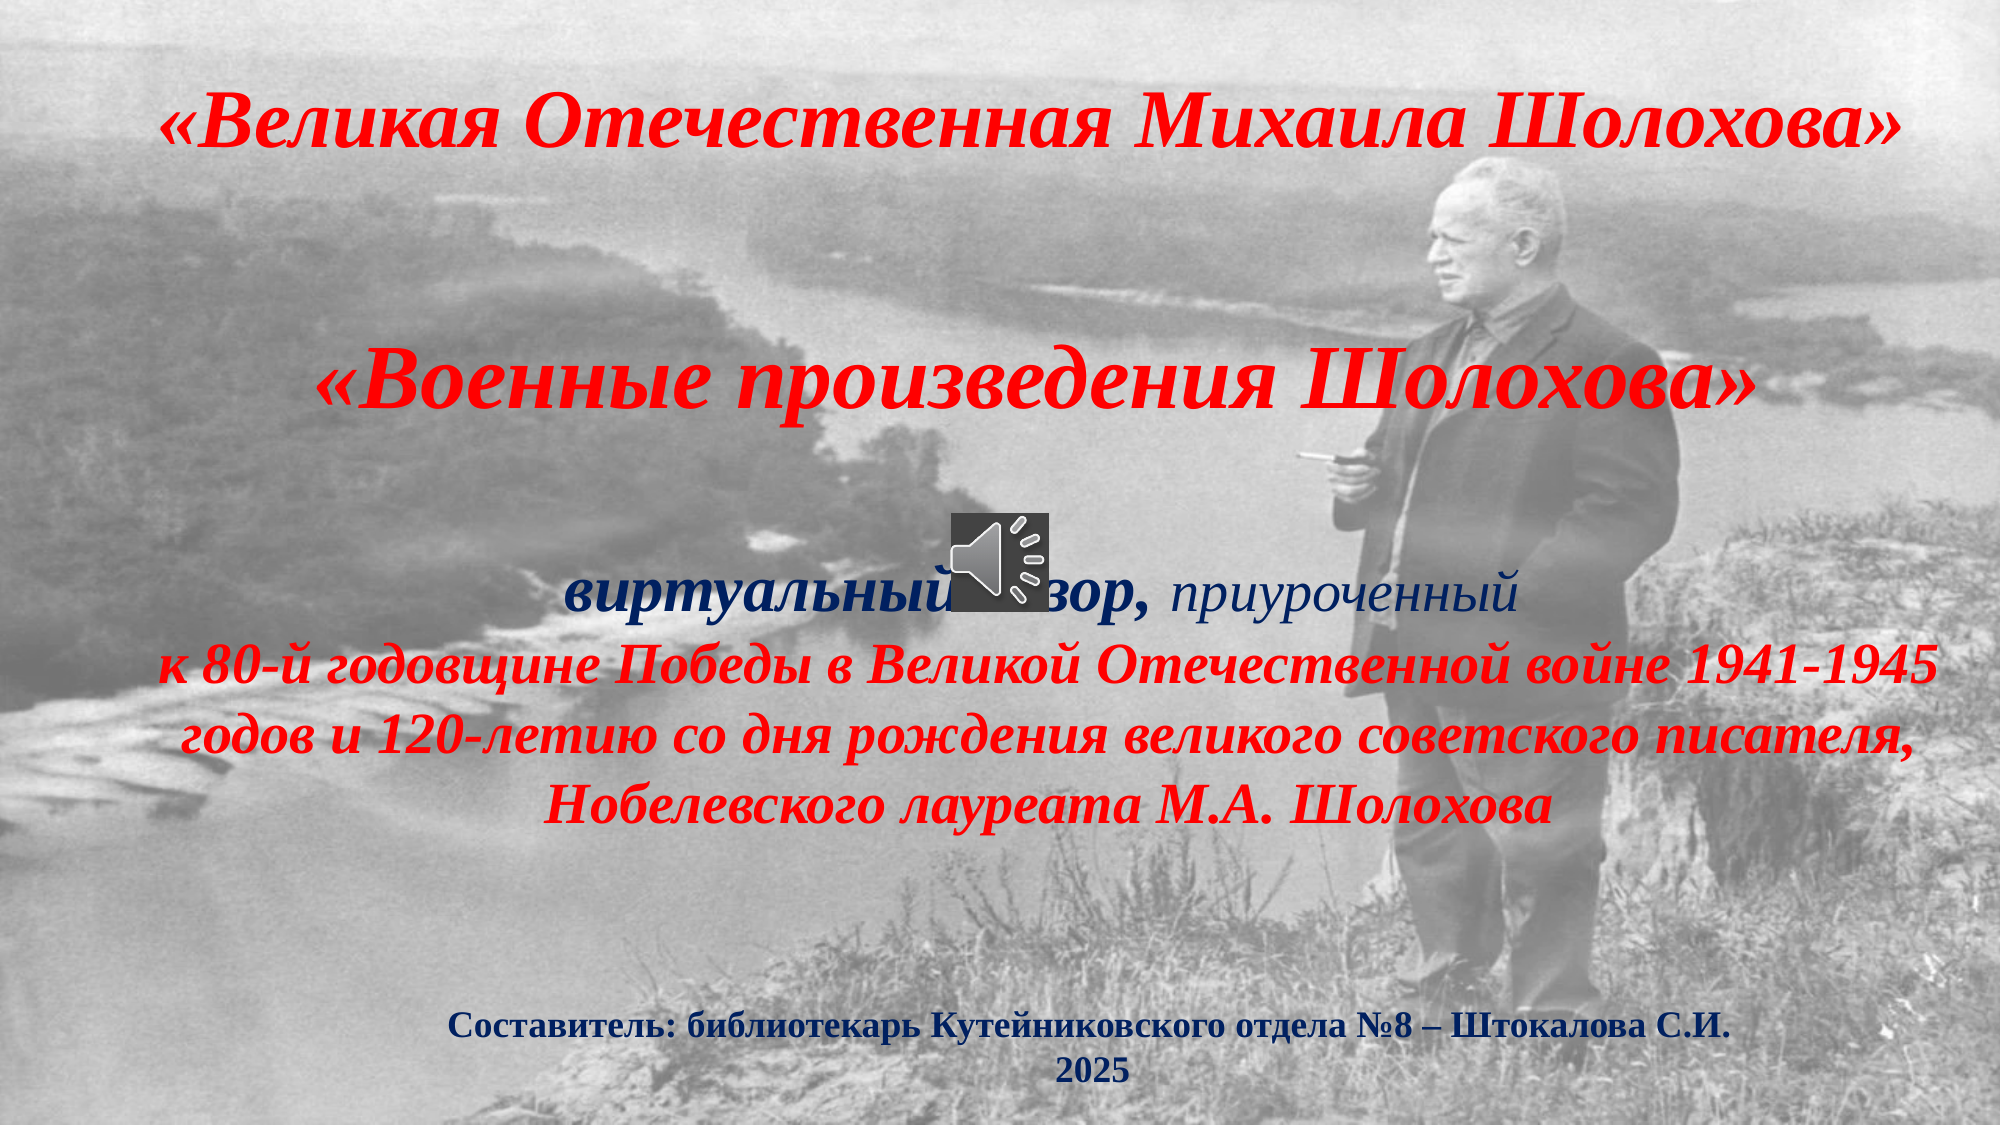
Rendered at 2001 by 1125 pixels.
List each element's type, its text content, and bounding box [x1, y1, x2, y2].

text_box «Военные произведения Шолохова» [226, 309, 1873, 435]
text_box «Великая Отечественная Михаила Шолохова» [0, 42, 2000, 172]
text_box виртуальный обзор, приуроченный к 80-й годовщине Победы в Великой Отечественной войне 1941-1945 годов и 120-летию со дня рождения великого советского писателя, Нобелевского лауреата М.А. Шолохова [137, 537, 1962, 888]
picture [949, 512, 1050, 613]
text_box Составитель: библиотекарь Кутейниковского отдела №8 – Штокалова С.И. 2025 [432, 993, 1779, 1098]
